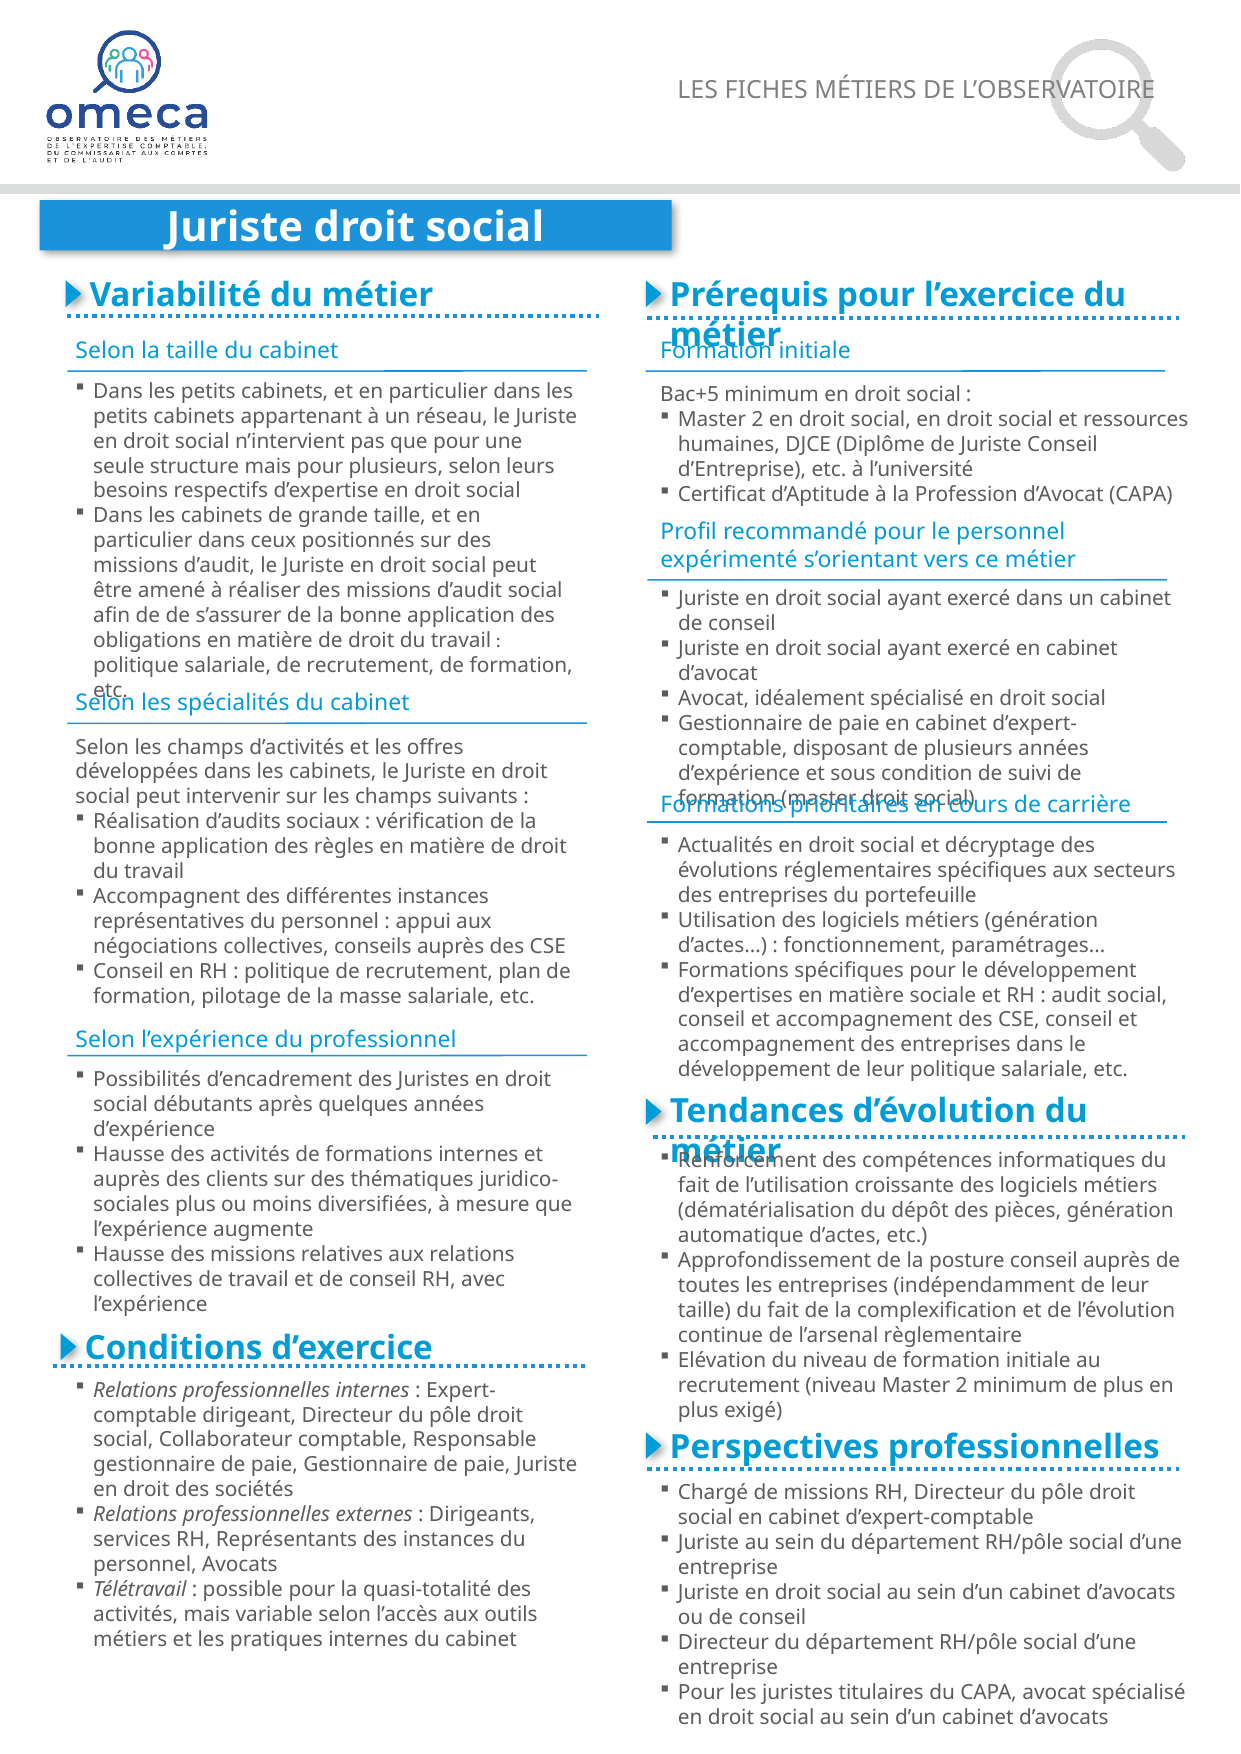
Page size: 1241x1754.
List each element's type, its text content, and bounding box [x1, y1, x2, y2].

text_box Chargé de missions RH, Directeur du pôle droit social en cabinet d’expert-comptable Juriste au sein du département RH/pôle social d’une entreprise Juriste en droit social au sein d’un cabinet d’avocats ou de conseil Directeur du département RH/pôle social d’une entreprise Pour les juristes titulaires du CAPA, avocat spécialisé en droit social au sein d’un cabinet d’avocats [645, 1471, 1205, 1737]
text_box Juriste droit social [39, 200, 672, 251]
text_box Selon la taille du cabinet [60, 328, 607, 371]
text_box Actualités en droit social et décryptage des évolutions réglementaires spécifiques aux secteurs des entreprises du portefeuille Utilisation des logiciels métiers (génération d’actes…) : fonctionnement, paramétrages… Formations spécifiques pour le développement d’expertises en matière sociale et RH : audit social, conseil et accompagnement des CSE, conseil et accompagnement des entreprises dans le développement de leur politique salariale, etc. [645, 823, 1205, 1089]
text_box [643, 1096, 664, 1127]
text_box Selon l’expérience du professionnel [60, 1017, 607, 1060]
text_box Tendances d’évolution du métier [663, 1089, 1210, 1170]
text_box Renforcement des compétences informatiques du fait de l’utilisation croissante des logiciels métiers (dématérialisation du dépôt des pièces, génération automatique d’actes, etc.) Approfondissement de la posture conseil auprès de toutes les entreprises (indépendamment de leur taille) du fait de la complexification et de l’évolution continue de l’arsenal règlementaire Elévation du niveau de formation initiale au recrutement (niveau Master 2 minimum de plus en plus exigé) [645, 1139, 1199, 1429]
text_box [671, 25, 1200, 185]
text_box [63, 278, 84, 309]
text_box Selon les spécialités du cabinet [60, 680, 607, 723]
text_box Juriste en droit social ayant exercé dans un cabinet de conseil Juriste en droit social ayant exercé en cabinet d’avocat Avocat, idéalement spécialisé en droit social Gestionnaire de paie en cabinet d’expert-comptable, disposant de plusieurs années d’expérience et sous condition de suivi de formation (master droit social) [645, 577, 1192, 817]
text_box Possibilités d’encadrement des Juristes en droit social débutants après quelques années d’expérience Hausse des activités de formations internes et auprès des clients sur des thématiques juridico-sociales plus ou moins diversifiées, à mesure que l’expérience augmente Hausse des missions relatives aux relations collectives de travail et de conseil RH, avec l’expérience [60, 1060, 593, 1323]
text_box Selon les champs d’activités et les offres développées dans les cabinets, le Juriste en droit social peut intervenir sur les champs suivants : Réalisation d’audits sociaux : vérification de la bonne application des règles en matière de droit du travail Accompagnent des différentes instances représentatives du personnel : appui aux négociations collectives, conseils auprès des CSE Conseil en RH : politique de recrutement, plan de formation, pilotage de la masse salariale, etc. [60, 725, 593, 1016]
text_box Prérequis pour l’exercice du métier [663, 272, 1223, 353]
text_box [60, 1325, 586, 1367]
text_box Dans les petits cabinets, et en particulier dans les petits cabinets appartenant à un réseau, le Juriste en droit social n’intervient pas que pour une seule structure mais pour plusieurs, selon leurs besoins respectifs d’expertise en droit social Dans les cabinets de grande taille, et en particulier dans ceux positionnés sur des missions d’audit, le Juriste en droit social peut être amené à réaliser des missions d’audit social afin de de s’assurer de la bonne application des obligations en matière de droit du travail : politique salariale, de recrutement, de formation, etc. [60, 369, 593, 710]
text_box [643, 278, 664, 309]
picture [34, 19, 219, 172]
text_box Bac+5 minimum en droit social : Master 2 en droit social, en droit social et ressources humaines, DJCE (Diplôme de Juriste Conseil d’Entreprise), etc. à l’université Certificat d’Aptitude à la Profession d’Avocat (CAPA) [645, 373, 1216, 539]
text_box Variabilité du métier [83, 272, 611, 313]
text_box [643, 1430, 664, 1461]
text_box Profil recommandé pour le personnel expérimenté s’orientant vers ce métier [645, 509, 1179, 579]
text_box Formation initiale [645, 328, 950, 370]
text_box Formations prioritaires en cours de carrière [645, 782, 1174, 823]
text_box Relations professionnelles internes : Expert-comptable dirigeant, Directeur du pôle droit social, Collaborateur comptable, Responsable gestionnaire de paie, Gestionnaire de paie, Juriste en droit des sociétés Relations professionnelles externes : Dirigeants, services RH, Représentants des instances du personnel, Avocats Télétravail : possible pour la quasi-totalité des activités, mais variable selon l’accès aux outils métiers et les pratiques internes du cabinet [60, 1368, 598, 1684]
text_box Perspectives professionnelles [663, 1425, 1196, 1466]
